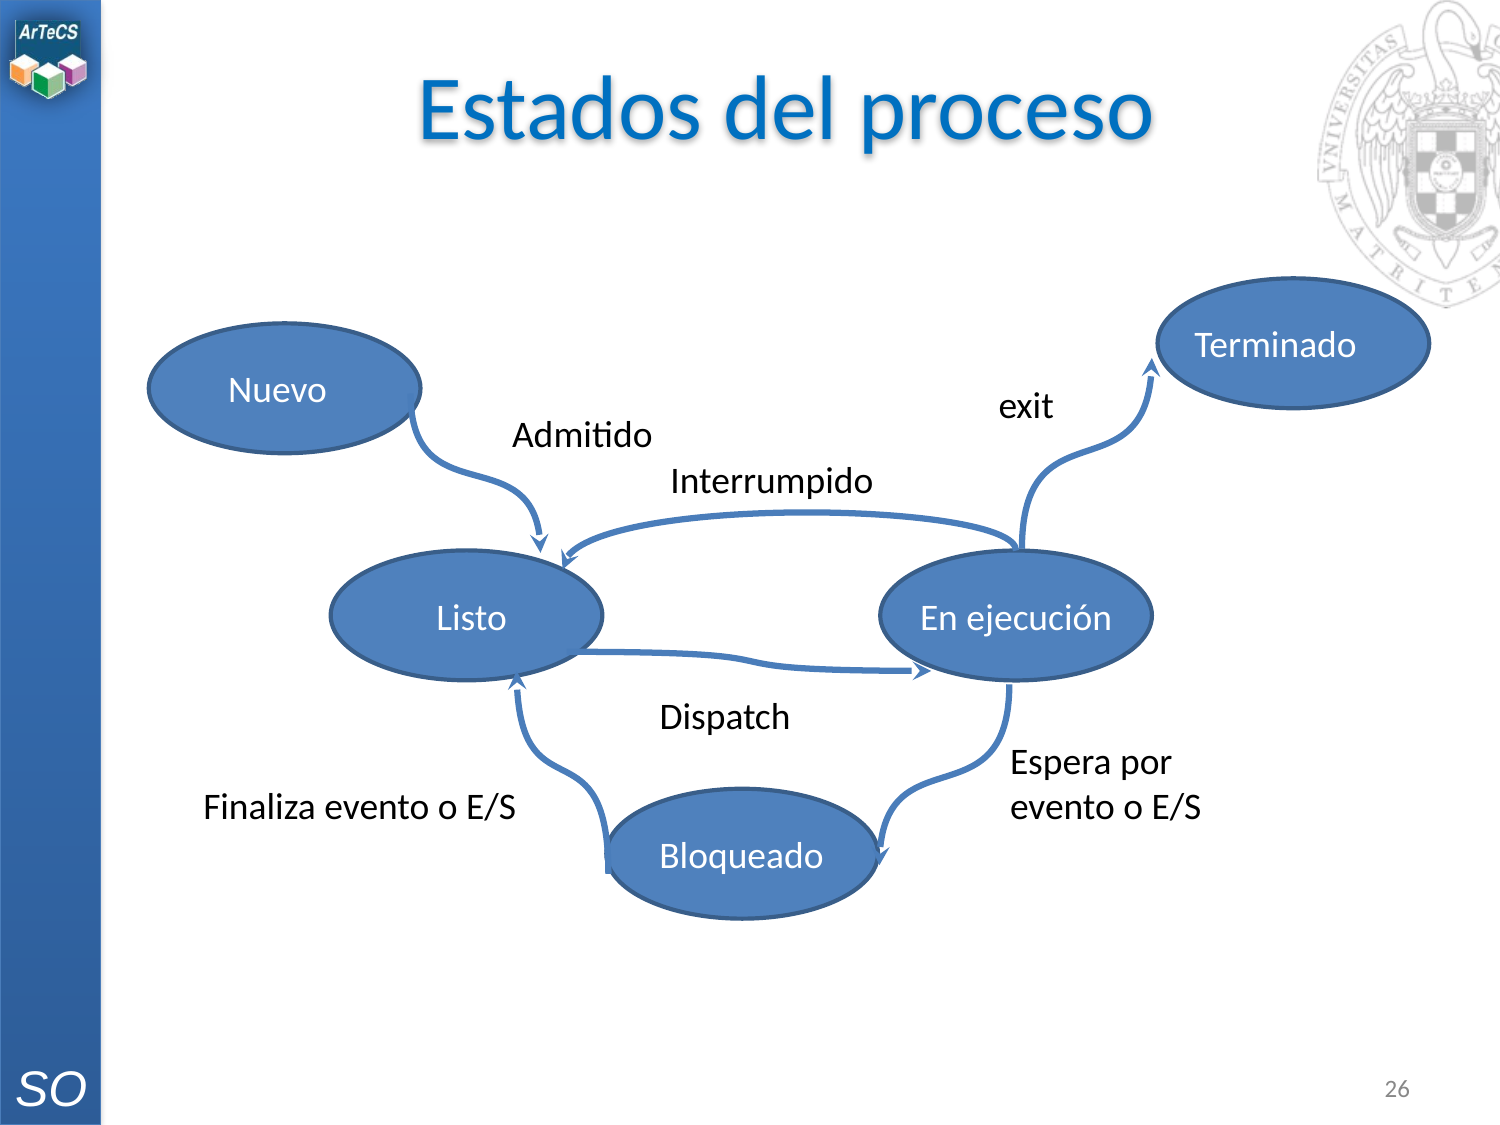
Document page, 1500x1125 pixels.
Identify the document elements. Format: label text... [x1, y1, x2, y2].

slide_number ‹#› [1340, 1057, 1425, 1118]
title Estados del proceso [100, 45, 1473, 161]
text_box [148, 278, 1430, 919]
picture [9, 15, 87, 102]
